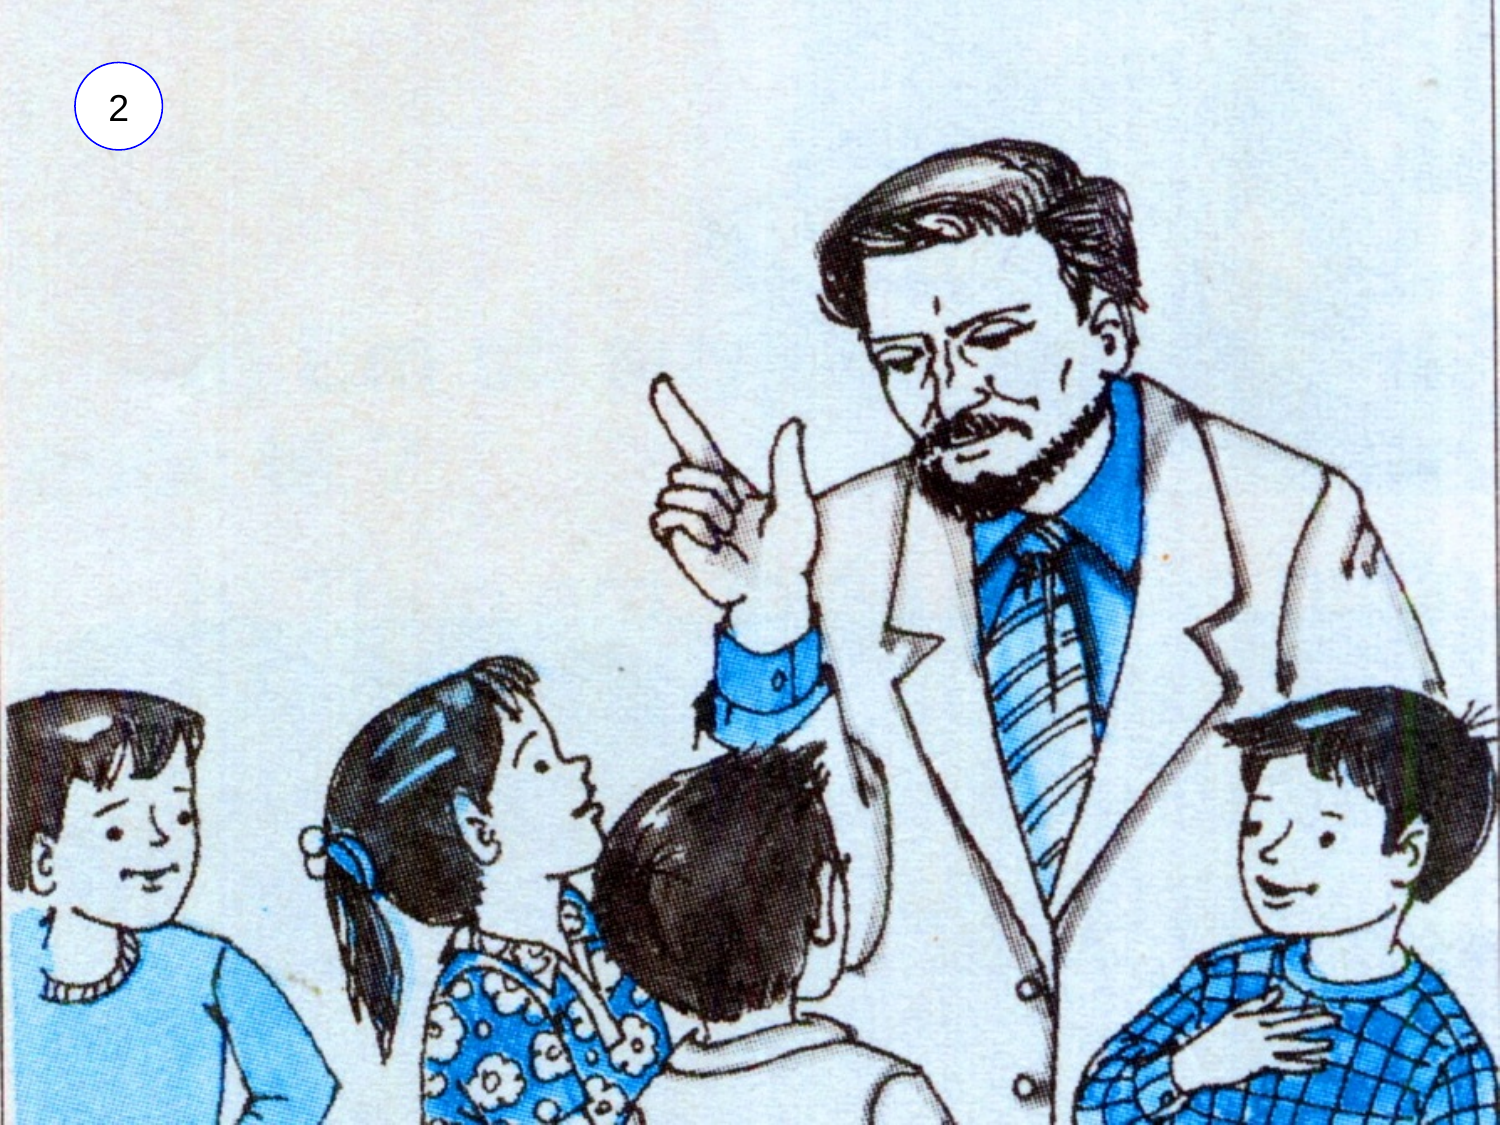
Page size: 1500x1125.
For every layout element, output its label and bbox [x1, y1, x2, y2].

text_box [0, 0, 1500, 1125]
